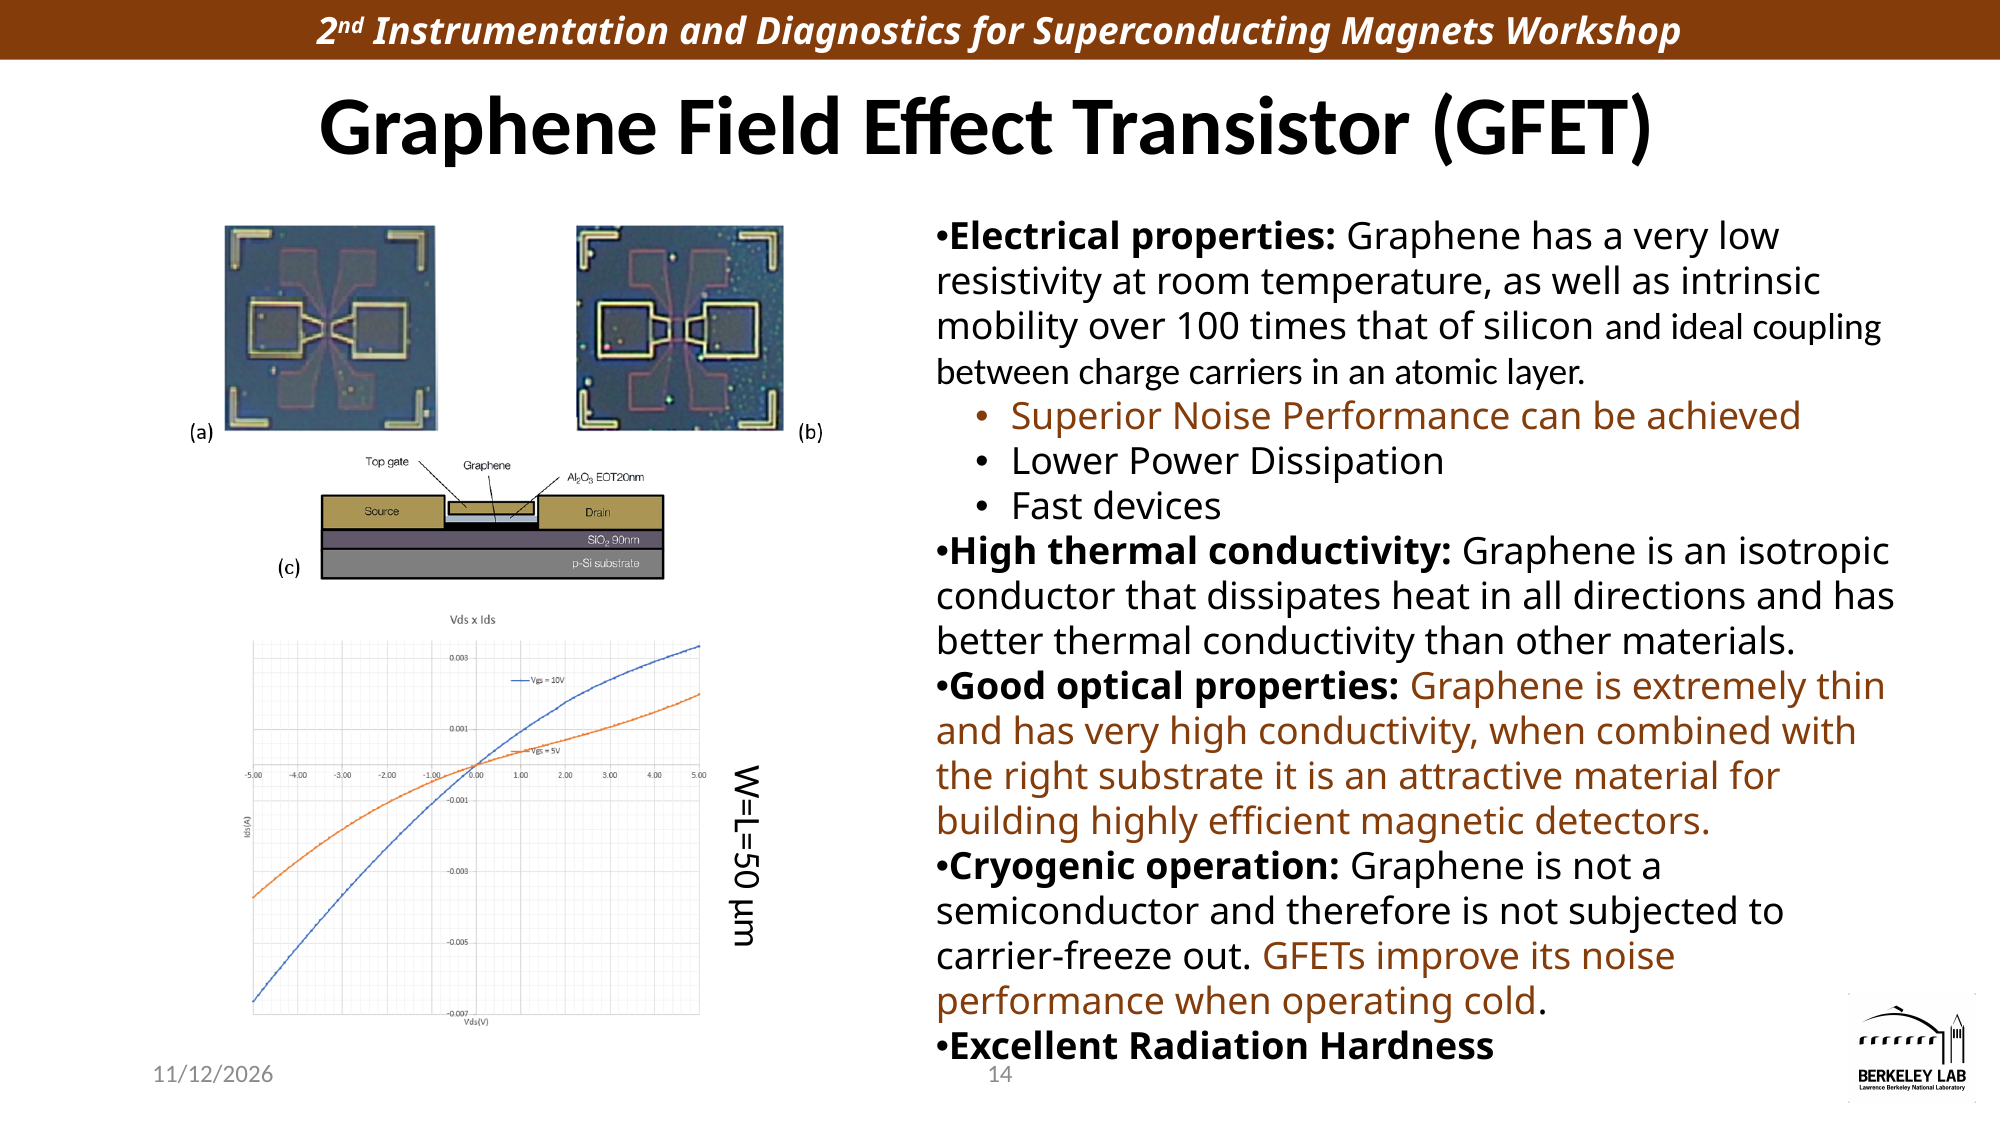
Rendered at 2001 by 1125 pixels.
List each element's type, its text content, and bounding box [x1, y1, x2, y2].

text_box Electrical properties: Graphene has a very low resistivity at room temperature, as well as intrinsic mobility over 100 times that of silicon and ideal coupling between charge carriers in an atomic layer. Superior Noise Performance can be achieved Lower Power Dissipation Fast devices High thermal conductivity: Graphene is an isotropic conductor that dissipates heat in all directions and has better thermal conductivity than other materials. Good optical properties: Graphene is extremely thin and has very high conductivity, when combined with the right substrate it is an attractive material for building highly efficient magnetic detectors. Cryogenic operation: Graphene is not a semiconductor and therefore is not subjected to carrier-freeze out. GFETs improve its noise performance when operating cold. Excellent Radiation Hardness [921, 205, 1924, 1075]
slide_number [137, 1042, 588, 1103]
text_box Graphene Field Effect Transistor (GFET) [290, 63, 1686, 179]
slide_number 14 [774, 1042, 1225, 1103]
picture [143, 205, 851, 1035]
picture [1848, 993, 1976, 1103]
text_box W=L=50 μm [725, 750, 780, 981]
